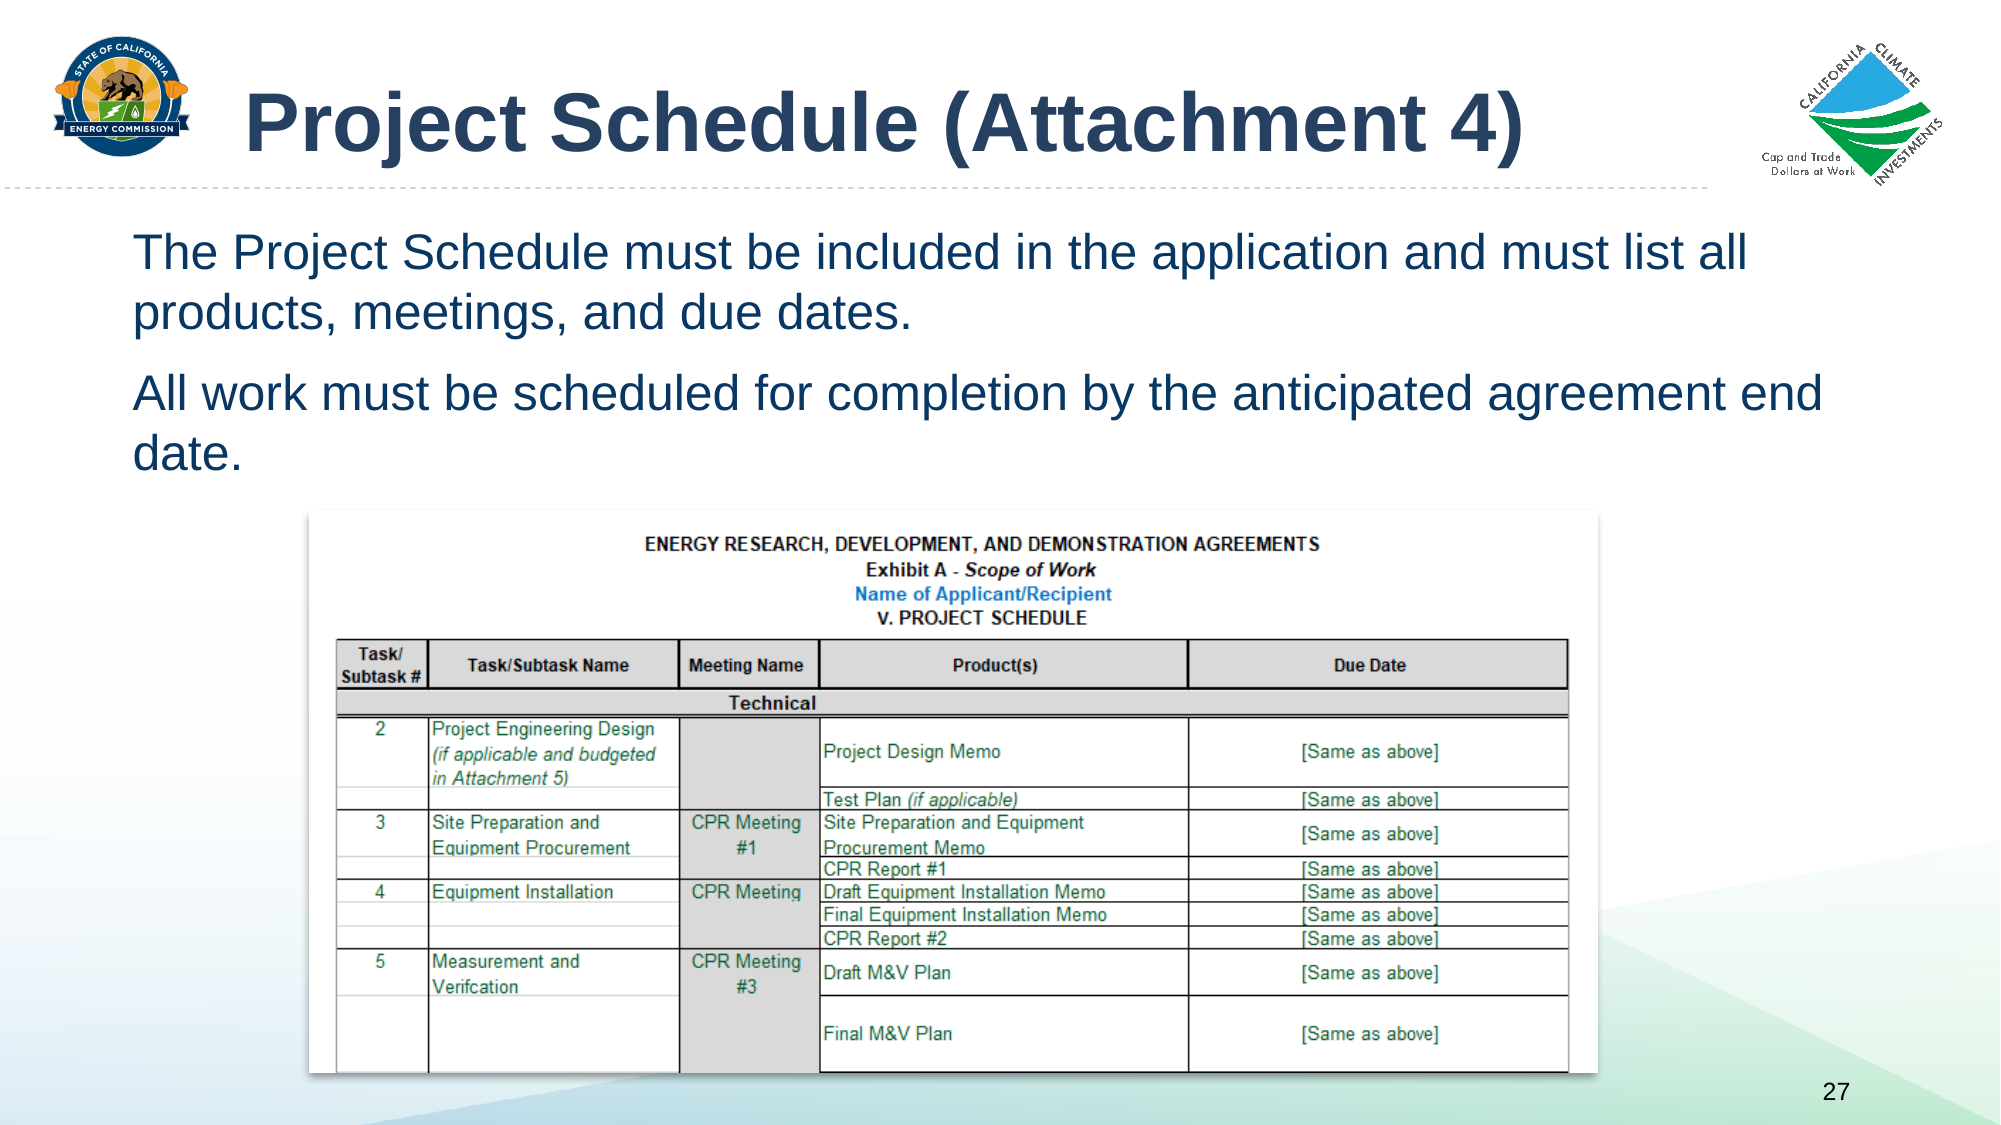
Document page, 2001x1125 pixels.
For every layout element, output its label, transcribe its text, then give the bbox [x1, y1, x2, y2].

list The Project Schedule must be included in the application and must list all products, meetings, and due dates. All work must be scheduled for completion by the anticipated agreement end date. [117, 212, 1840, 486]
title Project Schedule (Attachment 4) [229, 38, 1863, 210]
slide_number 27 [1569, 1060, 1866, 1121]
picture [0, 0, 2001, 1125]
